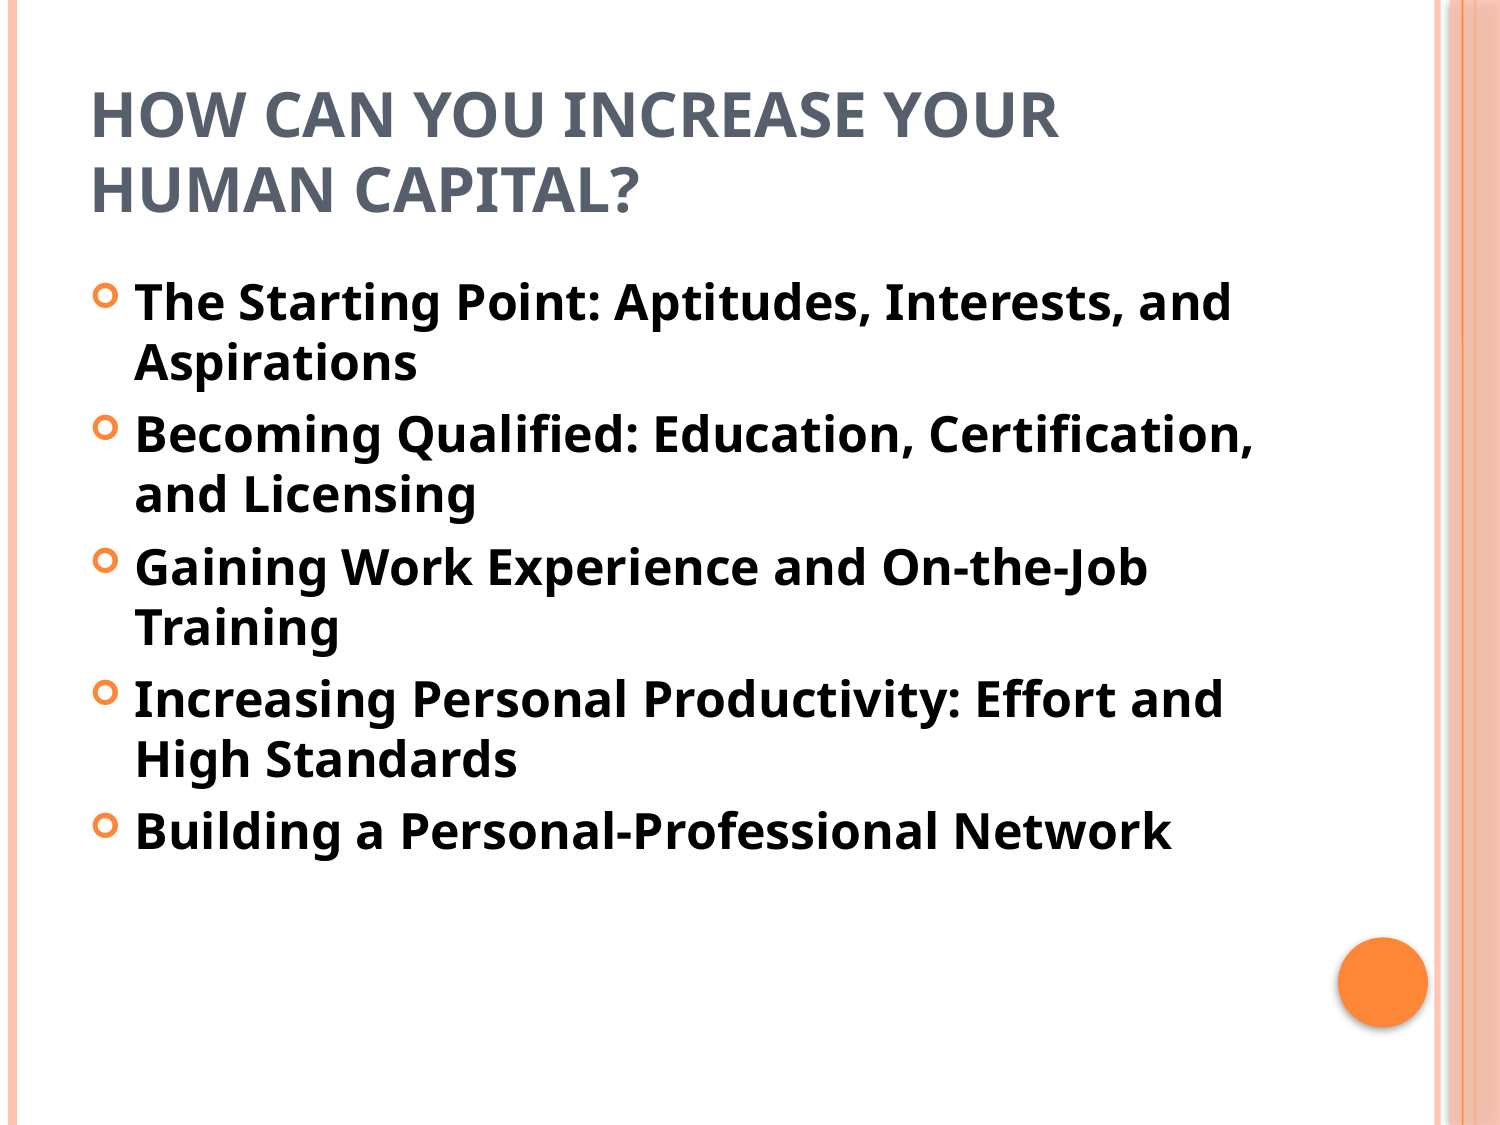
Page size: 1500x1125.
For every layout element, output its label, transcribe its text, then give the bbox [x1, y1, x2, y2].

list The Starting Point: Aptitudes, Interests, and Aspirations Becoming Qualified: Education, Certification, and Licensing Gaining Work Experience and On-the-Job Training Increasing Personal Productivity: Effort and High Standards Building a Personal-Professional Network [75, 262, 1300, 1062]
title How Can You Increase Your Human Capital? [75, 45, 1300, 233]
